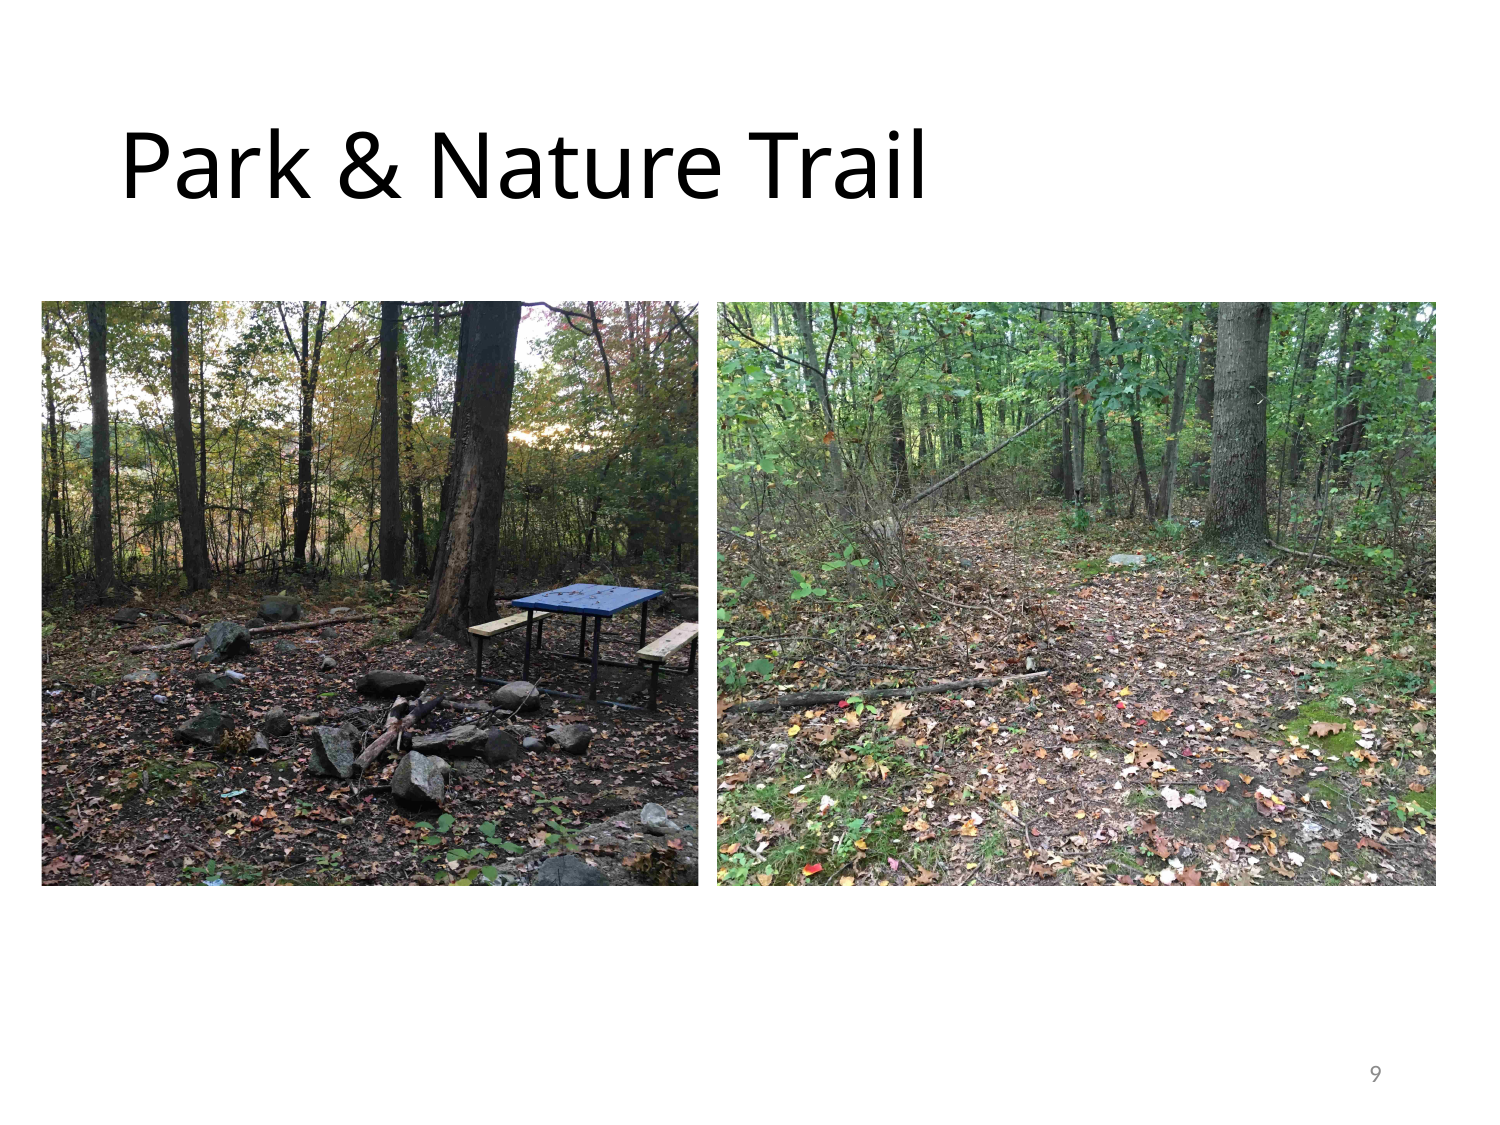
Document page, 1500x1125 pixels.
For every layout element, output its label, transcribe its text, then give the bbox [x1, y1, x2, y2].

picture [41, 301, 699, 886]
slide_number 9 [1059, 1042, 1397, 1103]
picture [717, 302, 1436, 886]
title Park & Nature Trail [103, 59, 1397, 278]
